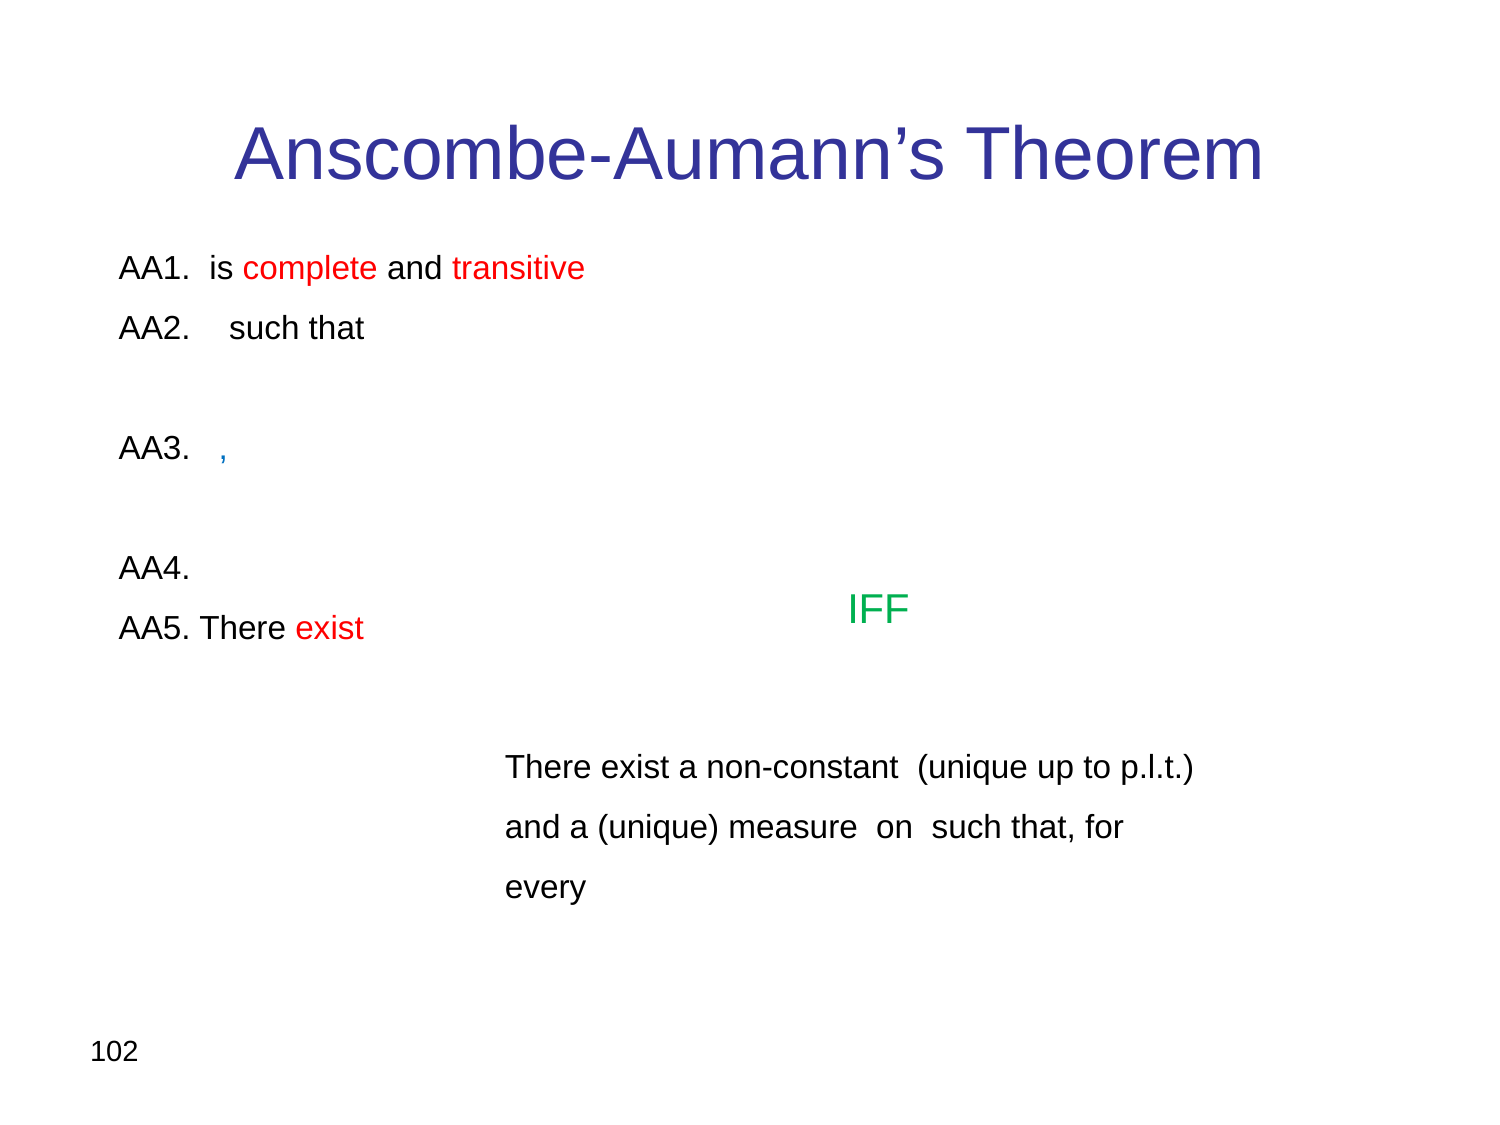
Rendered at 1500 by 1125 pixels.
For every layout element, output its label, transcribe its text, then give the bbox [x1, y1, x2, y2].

title Anscombe-Aumann’s Theorem [103, 67, 1397, 231]
slide_number 102 [74, 1024, 426, 1103]
text_box IFF [832, 574, 951, 640]
list [88, 216, 1355, 895]
